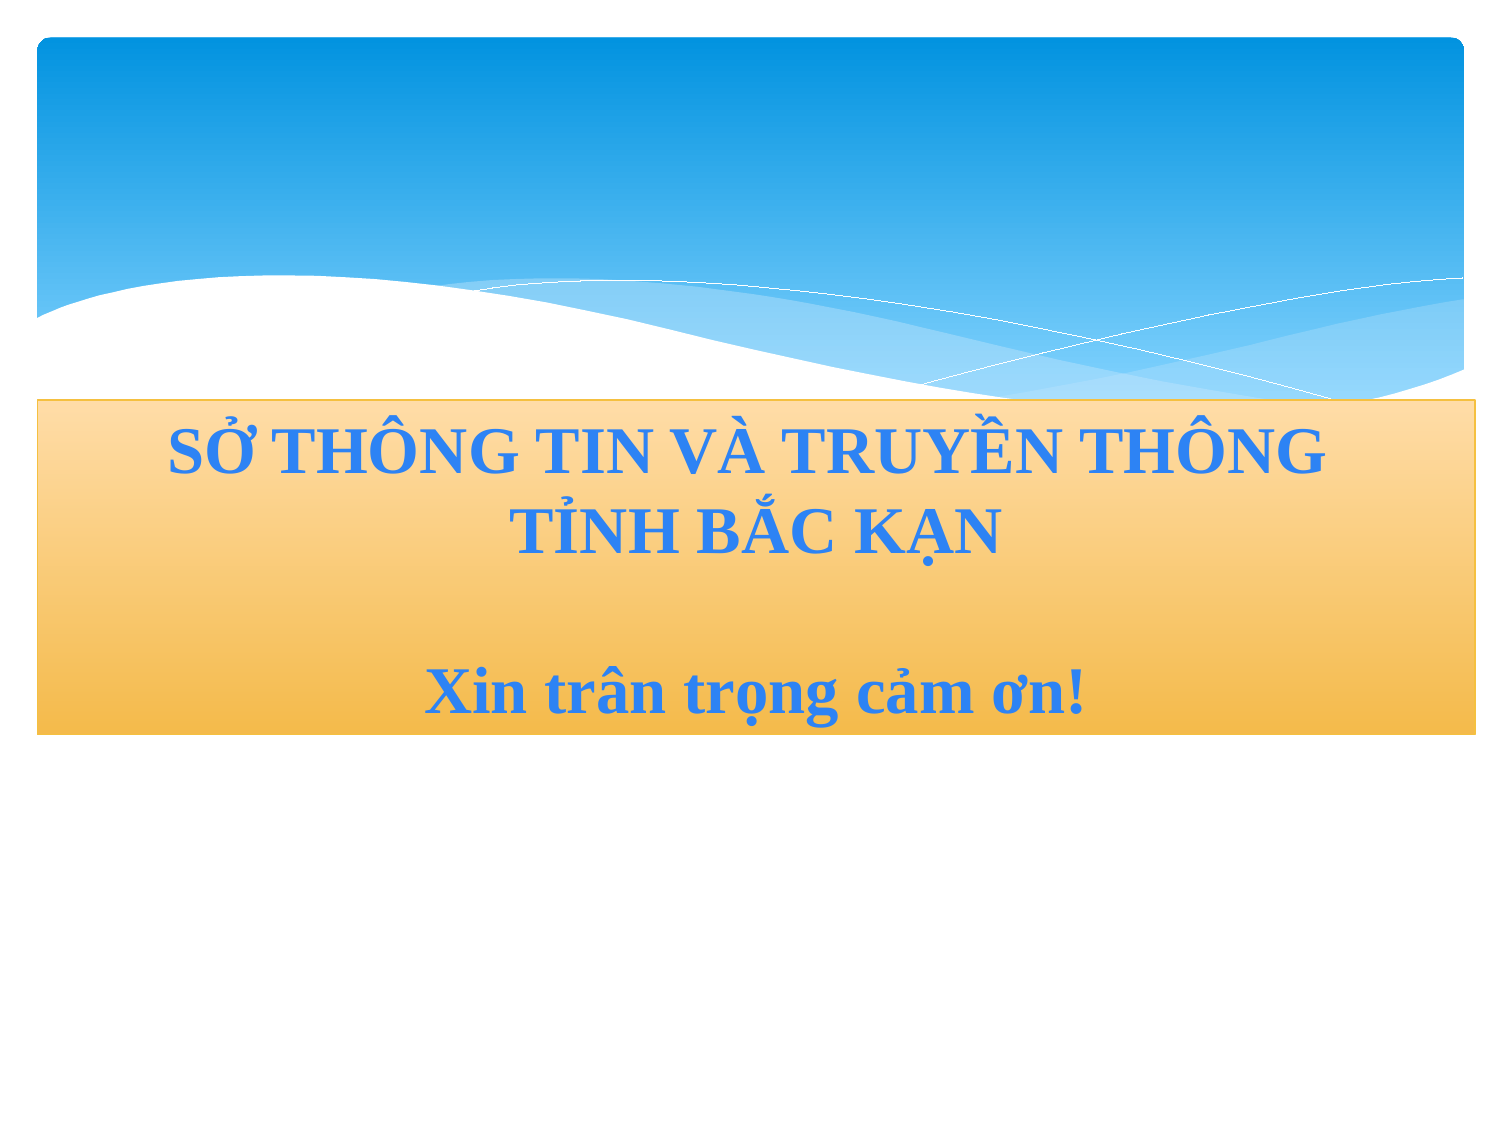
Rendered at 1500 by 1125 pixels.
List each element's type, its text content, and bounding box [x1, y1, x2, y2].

text_box SỞ THÔNG TIN VÀ TRUYỀN THÔNG TỈNH BẮC KẠN Xin trân trọng cảm ơn! [37, 399, 1476, 735]
